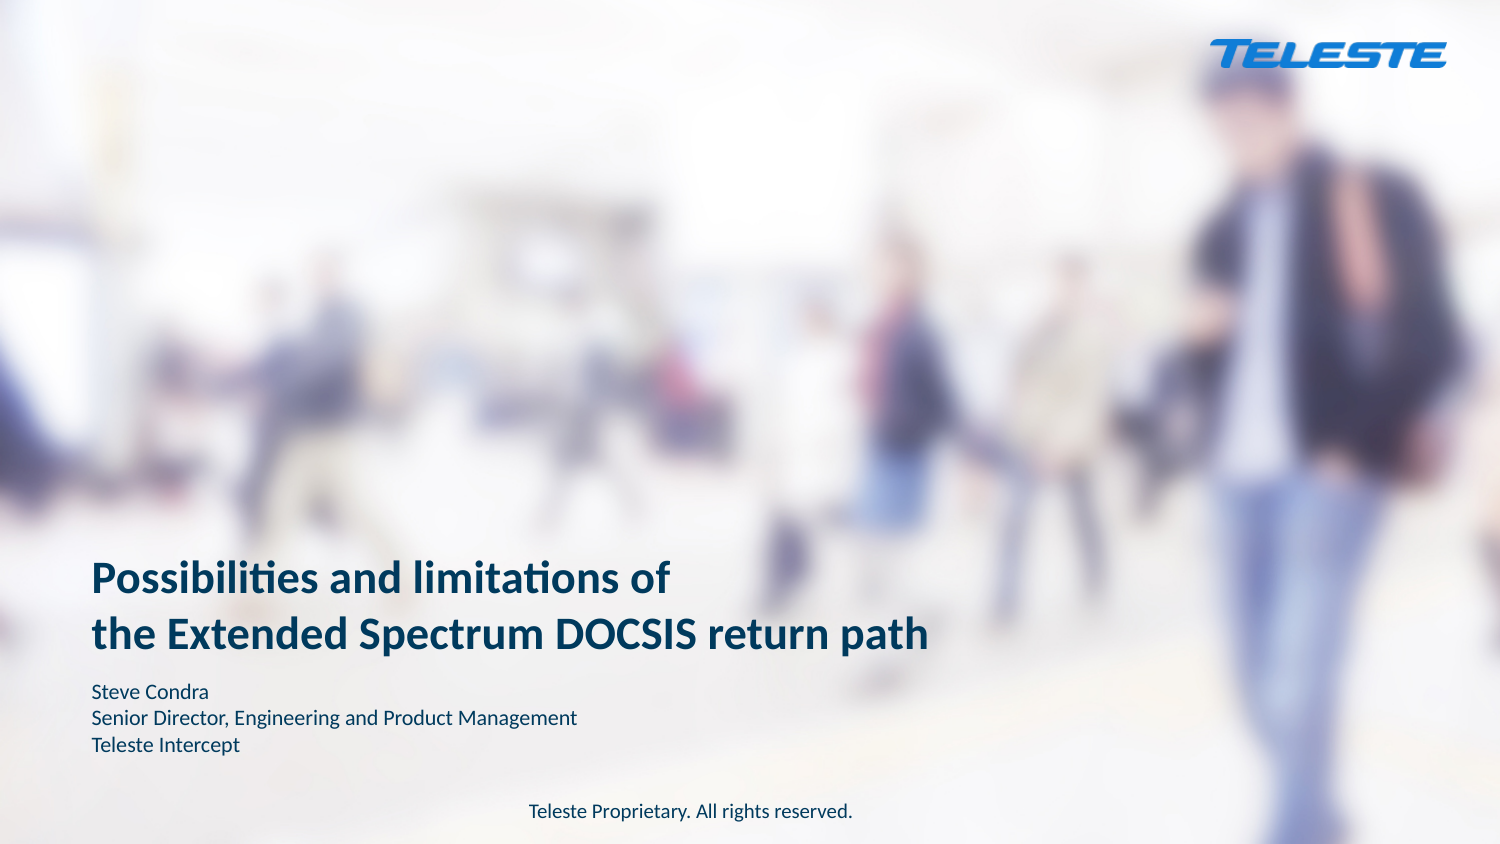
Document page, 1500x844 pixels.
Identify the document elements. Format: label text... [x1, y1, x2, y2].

list Steve Condra Senior Director, Engineering and Product Management Teleste Intercept [76, 669, 963, 765]
picture [0, 0, 1500, 844]
title Possibilities and limitations of the Extended Spectrum DOCSIS return path [76, 504, 999, 667]
